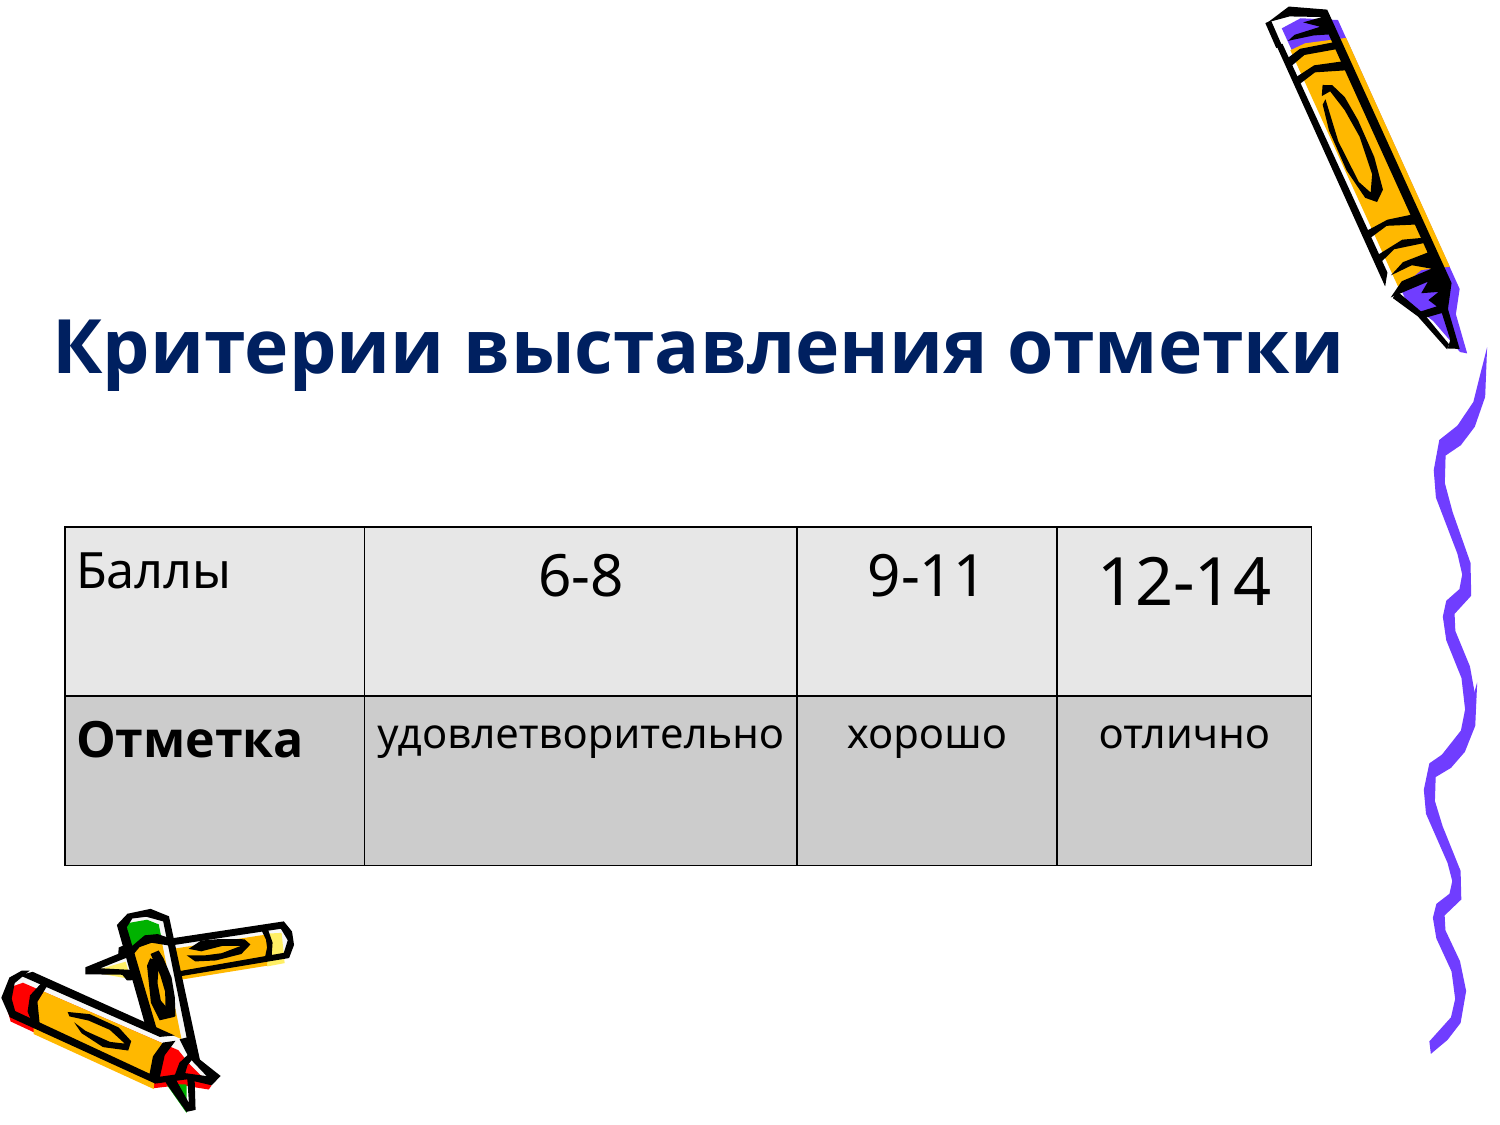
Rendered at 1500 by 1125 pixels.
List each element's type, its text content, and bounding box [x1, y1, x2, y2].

table_header Баллы [66, 528, 364, 695]
table_header 9-11 [798, 528, 1056, 695]
table_cell Отметка [66, 697, 364, 865]
table_cell отлично [1058, 697, 1311, 865]
table_cell хорошо [798, 697, 1056, 865]
table_cell удовлетворительно [365, 697, 796, 865]
table_header 6-8 [365, 528, 796, 695]
text_box Критерии выставления отметки [37, 290, 1360, 396]
table_header 12-14 [1058, 528, 1311, 695]
